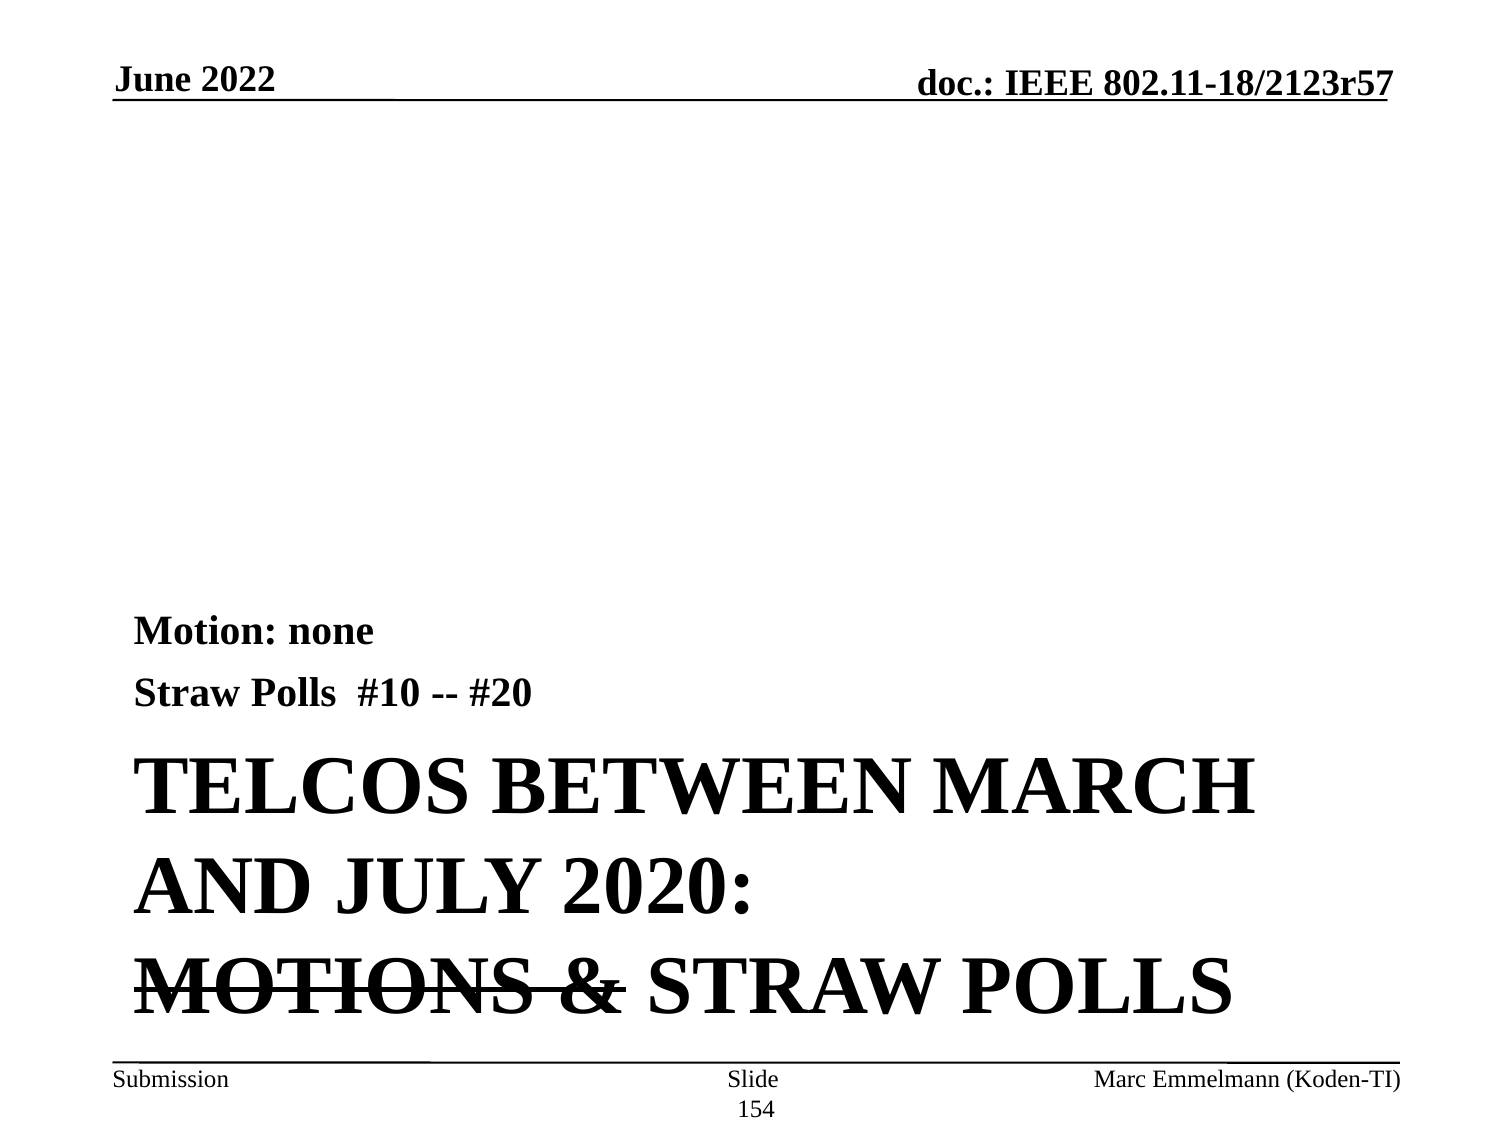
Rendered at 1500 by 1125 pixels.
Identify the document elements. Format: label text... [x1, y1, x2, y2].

slide_number Slide 154 [712, 1061, 800, 1123]
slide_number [114, 54, 423, 100]
list Motion: none Straw Polls #10 -- #20 [118, 476, 1394, 724]
footer Marc Emmelmann (Koden-TI) [878, 1061, 1402, 1093]
title Telcos between March and July 2020: Motions & Straw Polls [118, 724, 1394, 947]
